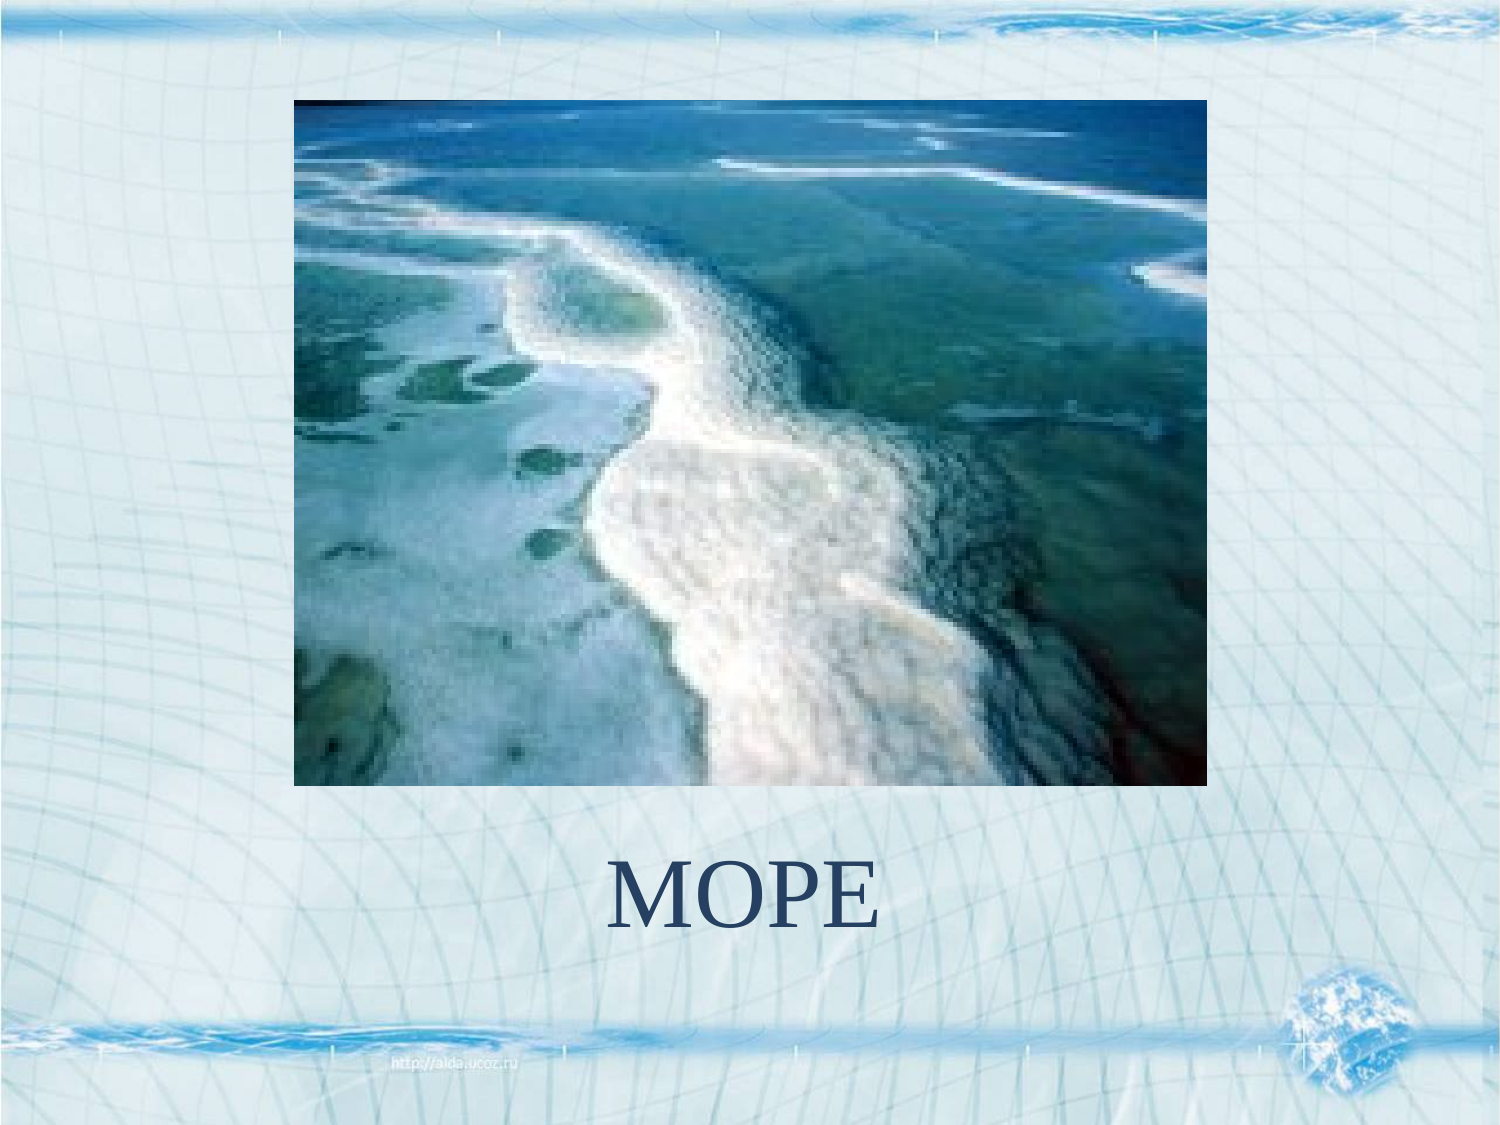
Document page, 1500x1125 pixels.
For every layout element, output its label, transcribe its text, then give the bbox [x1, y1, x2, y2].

picture [0, 0, 1500, 1125]
list МОРЕ [294, 820, 1194, 961]
